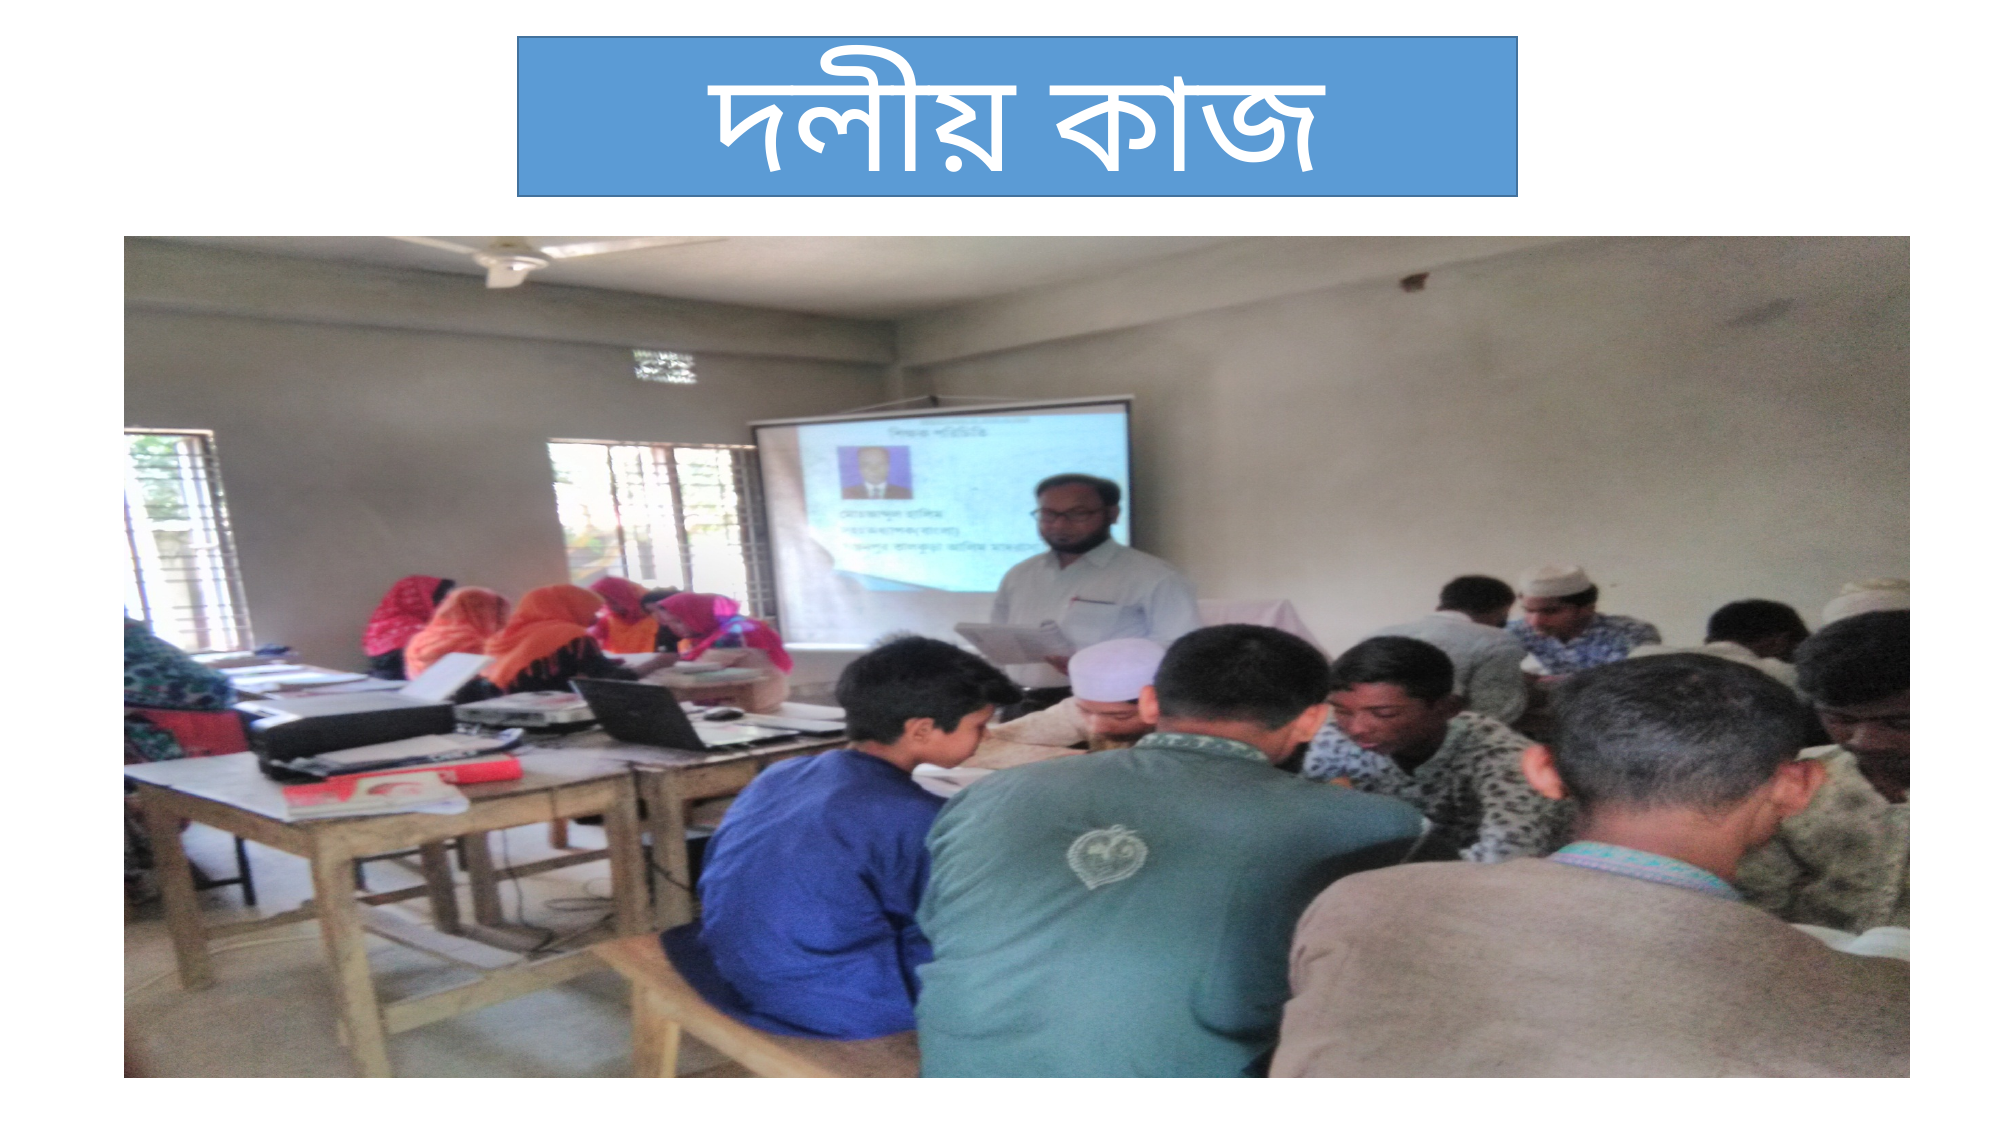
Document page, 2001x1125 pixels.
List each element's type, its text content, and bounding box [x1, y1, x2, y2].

text_box দলীয় কাজ [517, 36, 1518, 197]
picture [124, 236, 1910, 1078]
